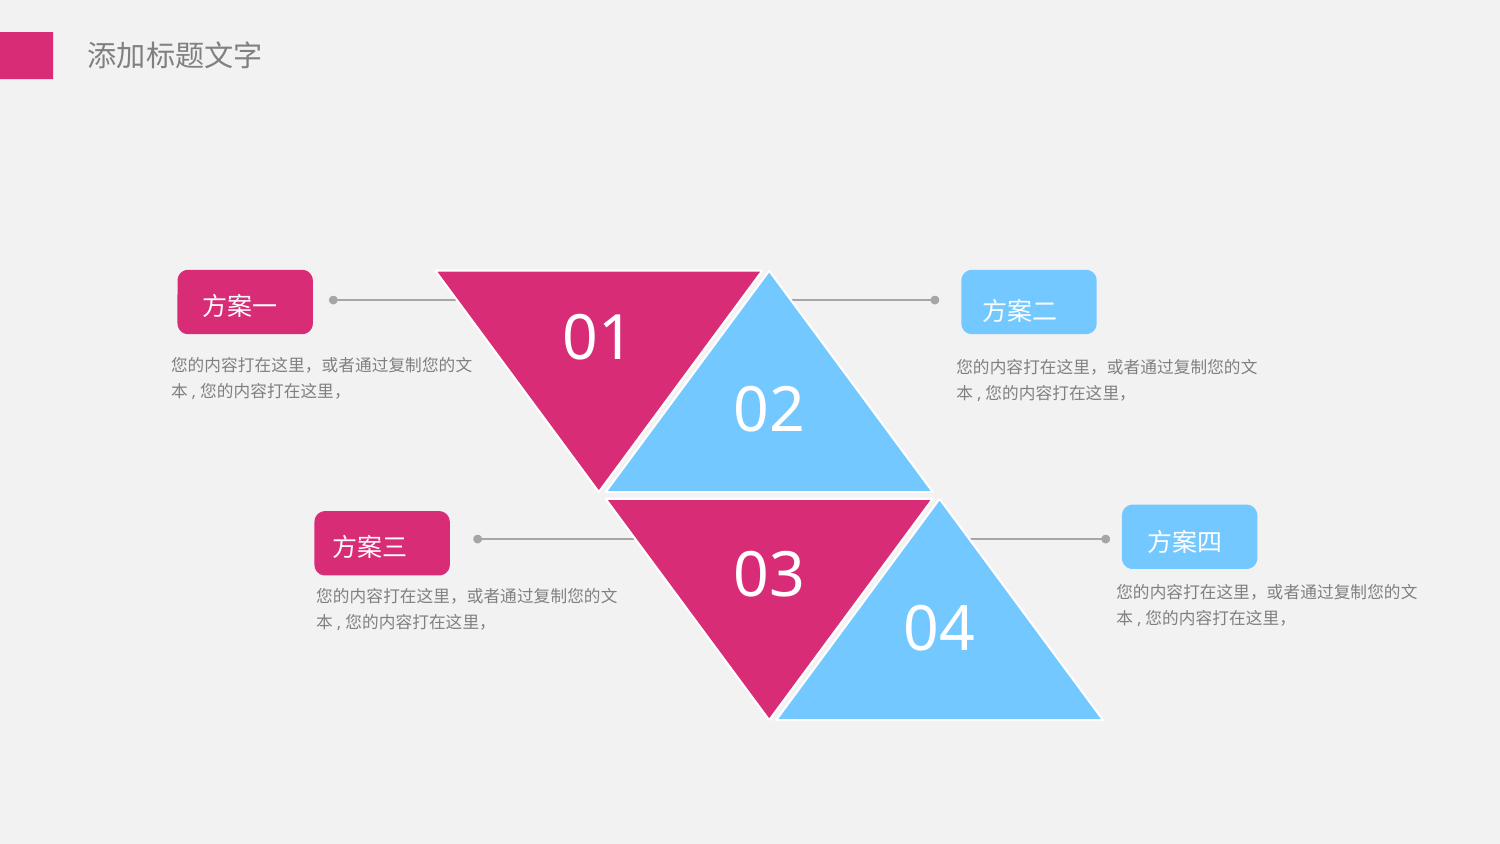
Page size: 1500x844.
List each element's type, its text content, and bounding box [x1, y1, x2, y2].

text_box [341, 297, 429, 303]
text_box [435, 270, 604, 493]
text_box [475, 536, 600, 542]
text_box 您的内容打在这里，或者通过复制您的文本,您的内容打在这里， [304, 573, 600, 637]
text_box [314, 510, 467, 576]
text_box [605, 270, 934, 493]
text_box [775, 498, 1104, 721]
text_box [605, 498, 774, 721]
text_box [177, 269, 337, 335]
text_box 您的内容打在这里，或者通过复制您的文本,您的内容打在这里， [945, 345, 1273, 409]
text_box 您的内容打在这里，或者通过复制您的文本,您的内容打在这里， [1108, 570, 1433, 634]
text_box 您的内容打在这里，或者通过复制您的文本,您的内容打在这里， [159, 343, 429, 407]
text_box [1121, 504, 1282, 570]
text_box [961, 269, 1117, 335]
